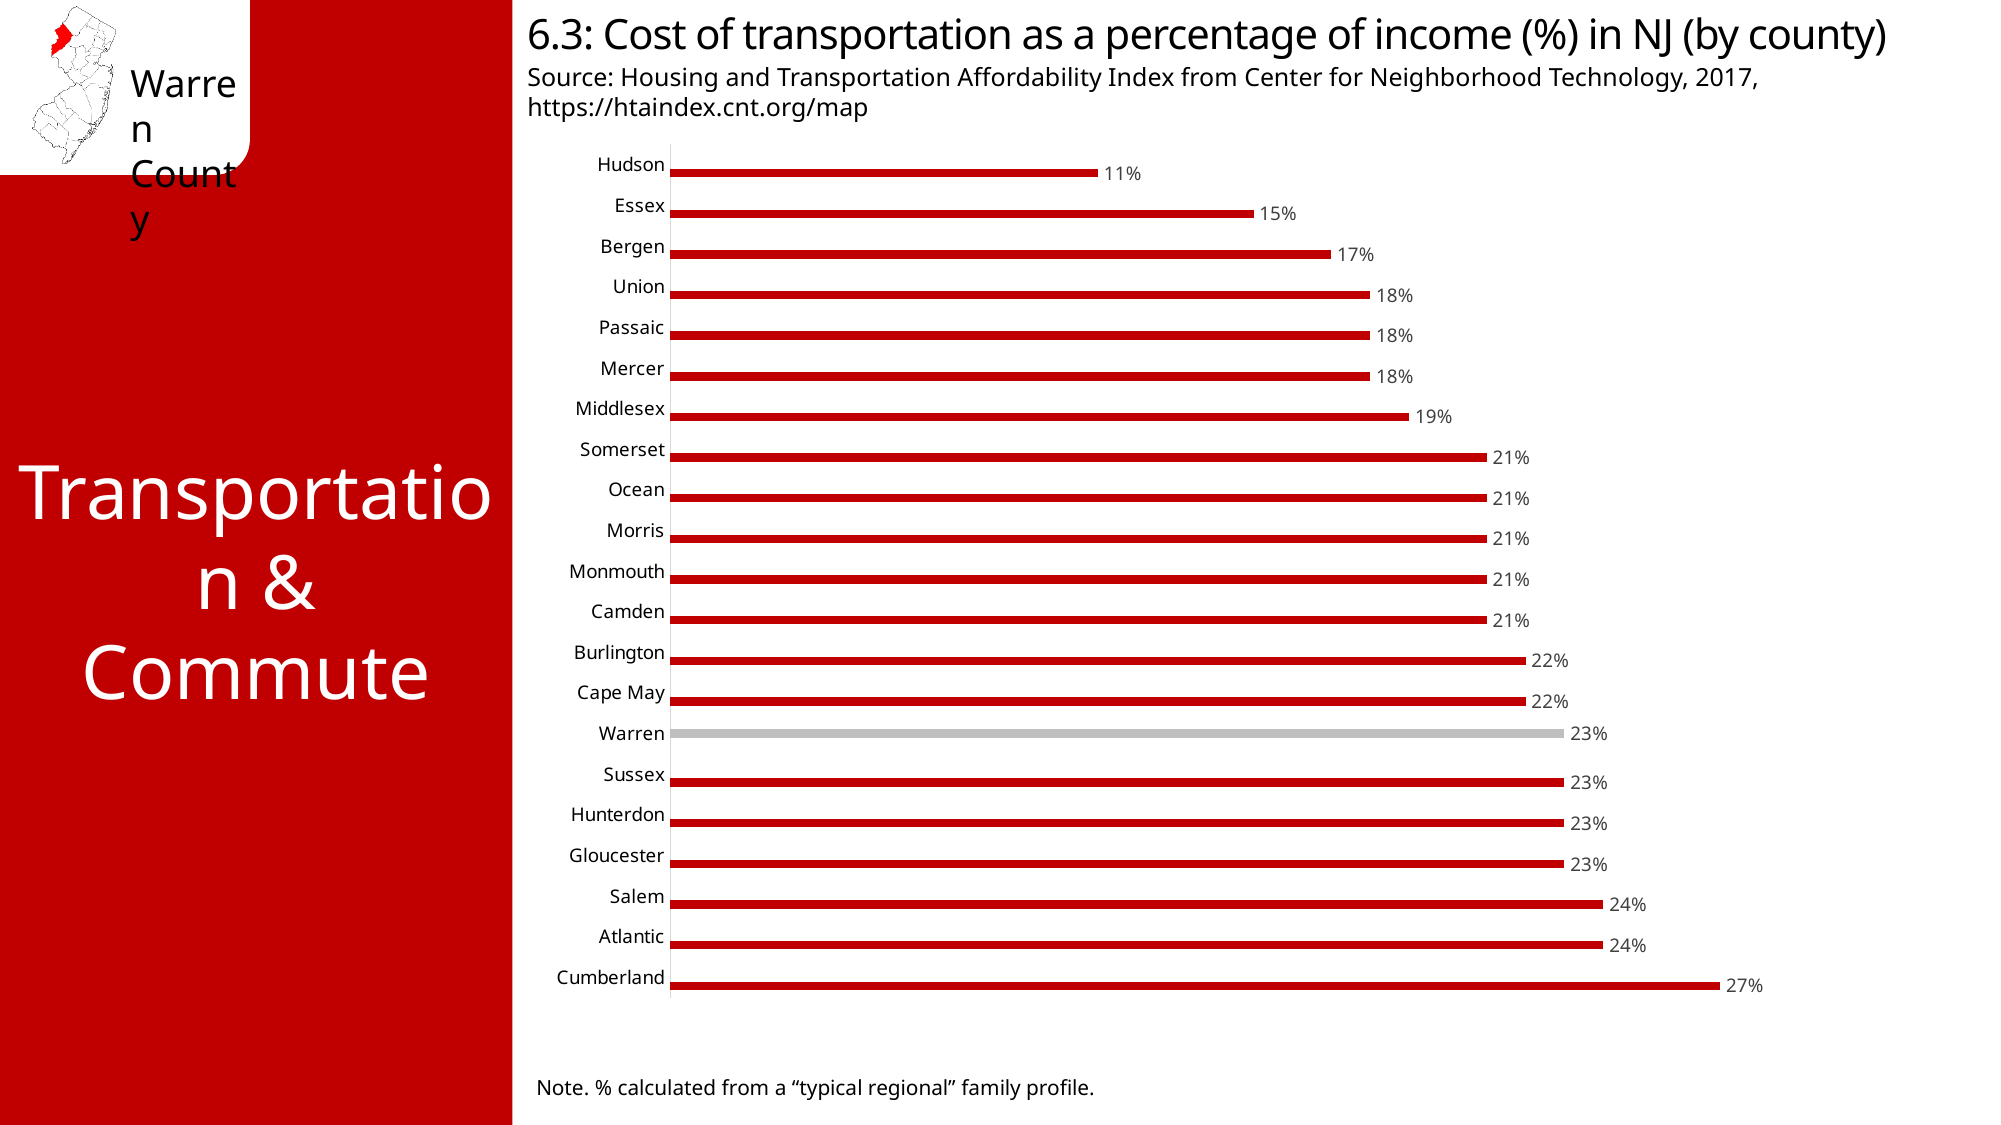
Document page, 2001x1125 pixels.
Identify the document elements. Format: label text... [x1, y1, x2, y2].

text_box Source: Housing and Transportation Affordability Index from Center for Neighborhood Technology, 2017, https://htaindex.cnt.org/map [512, 65, 1891, 130]
text_box 6.3: Cost of transportation as a percentage of income (%) in NJ (by county) [512, 0, 1992, 65]
chart [529, 126, 1864, 1016]
text_box Note. % calculated from a “typical regional” family profile. [521, 1049, 1872, 1125]
picture [32, 6, 116, 164]
text_box Transportation & Commute [0, 437, 513, 723]
